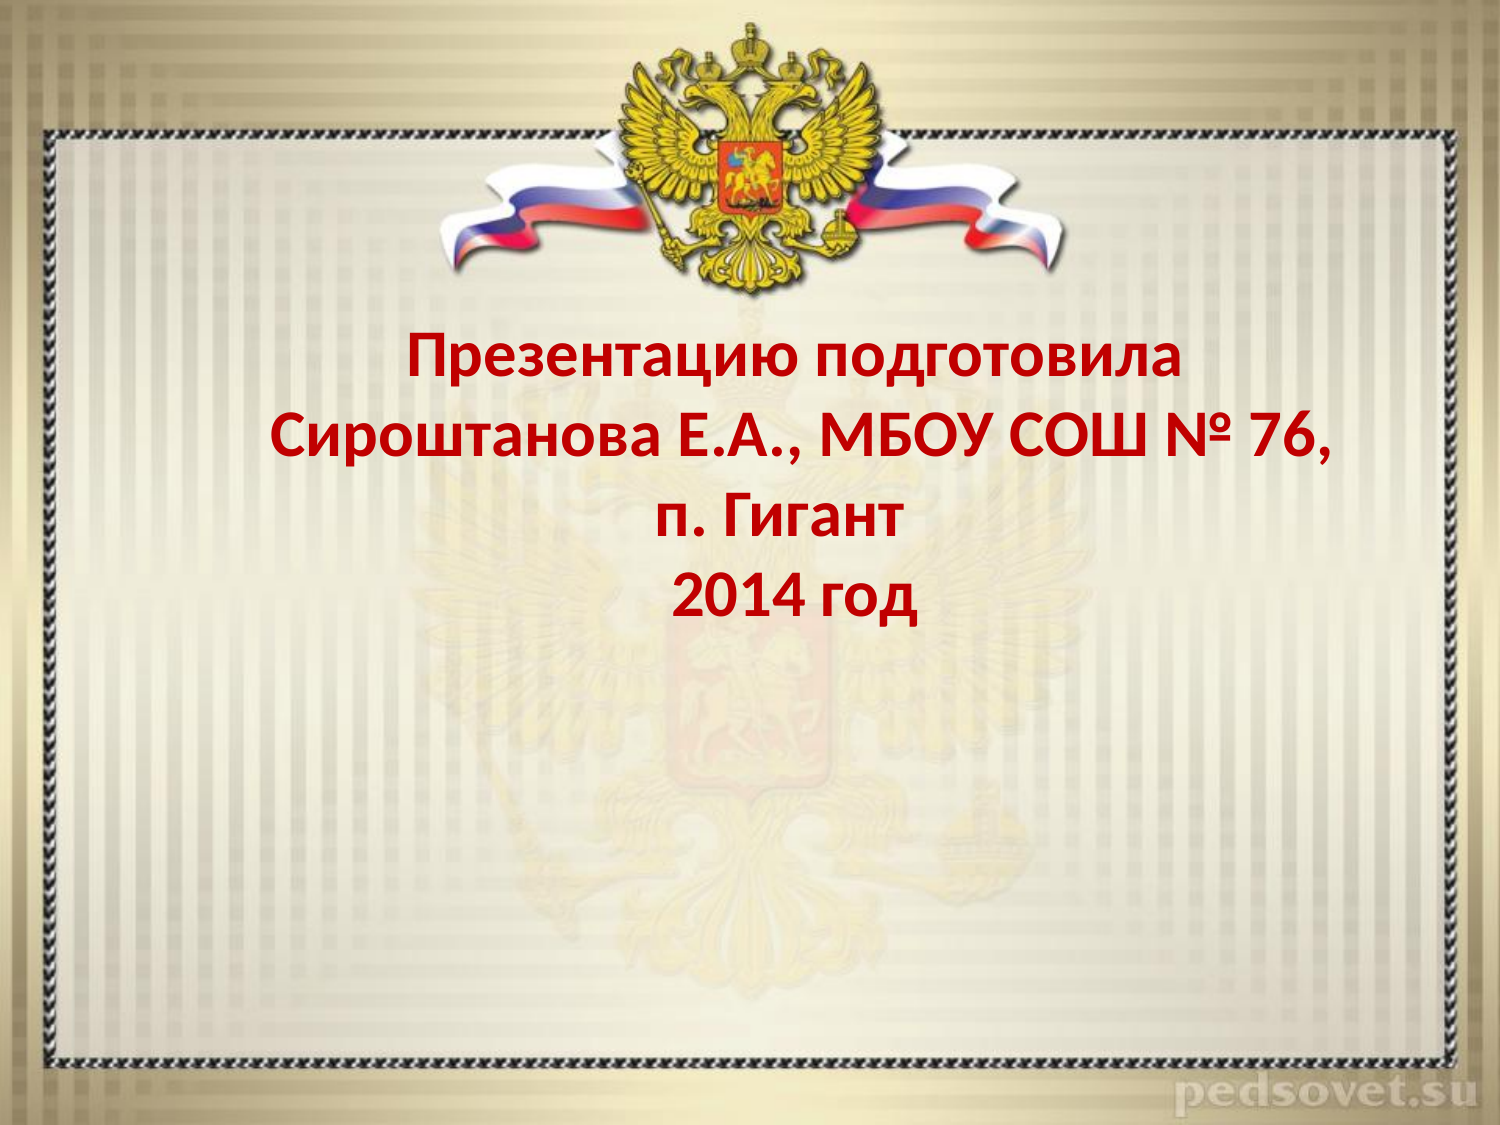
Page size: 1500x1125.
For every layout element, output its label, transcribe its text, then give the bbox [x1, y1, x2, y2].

title Презентацию подготовила Сироштанова Е.А., МБОУ СОШ № 76, п. Гигант 2014 год [112, 349, 1388, 591]
picture [0, 0, 1500, 1125]
